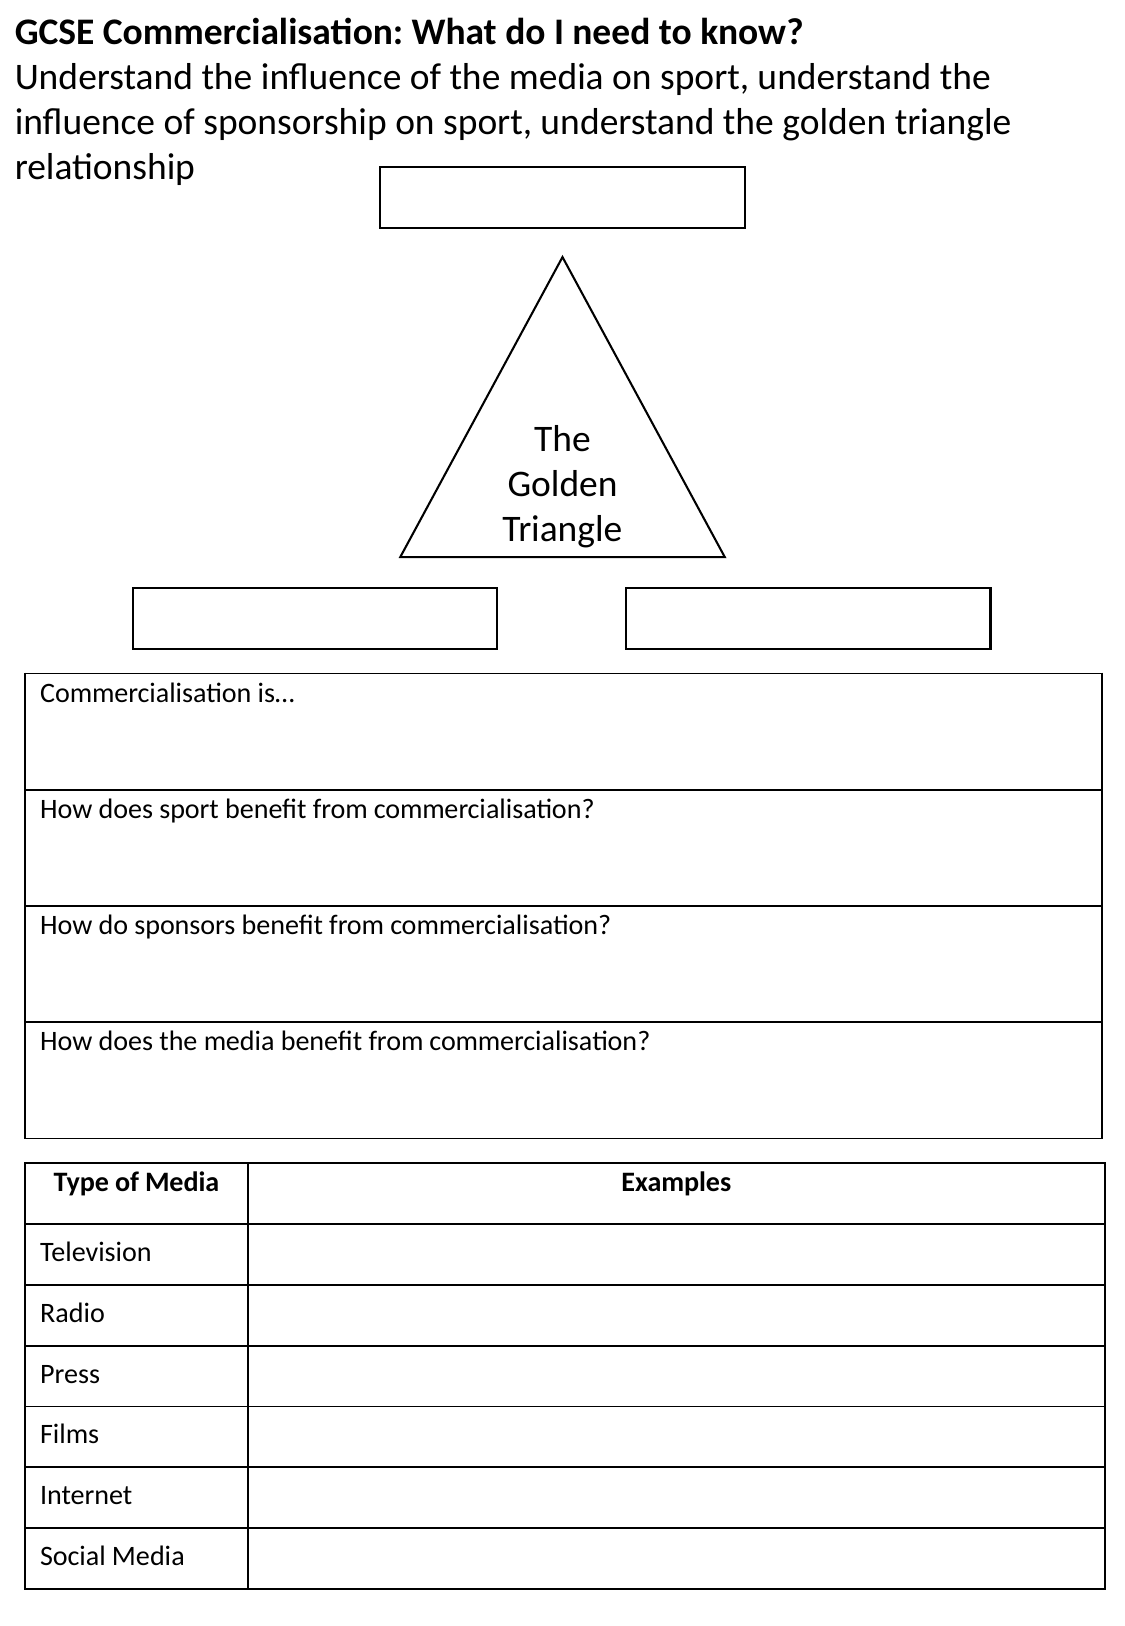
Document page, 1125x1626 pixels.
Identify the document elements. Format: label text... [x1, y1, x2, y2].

table_cell [249, 1286, 1104, 1345]
table_cell Internet [26, 1468, 247, 1527]
table_cell How does sport benefit from commercialisation? [26, 791, 1101, 905]
text_box [379, 166, 746, 229]
table_header Commercialisation is… [26, 674, 1101, 789]
table_cell Films [26, 1407, 247, 1466]
table_cell Press [26, 1347, 247, 1406]
table_cell [249, 1407, 1104, 1466]
table_header Examples [249, 1164, 1104, 1223]
table_cell [249, 1347, 1104, 1406]
table_cell Social Media [26, 1529, 247, 1588]
text_box [625, 587, 992, 650]
table_cell Television [26, 1225, 247, 1284]
text_box GCSE Commercialisation: What do I need to know? Understand the influence of the media on sport, understand the influence of sponsorship on sport, understand the golden triangle relationship [0, 0, 1125, 195]
table_cell How does the media benefit from commercialisation? [26, 1023, 1101, 1138]
table_cell [249, 1225, 1104, 1284]
table_cell [249, 1468, 1104, 1527]
text_box [132, 587, 498, 650]
table_header Type of Media [26, 1164, 247, 1223]
table_cell How do sponsors benefit from commercialisation? [26, 907, 1101, 1021]
table_cell Radio [26, 1286, 247, 1345]
text_box The Golden Triangle [398, 254, 727, 559]
table_cell [249, 1529, 1104, 1588]
